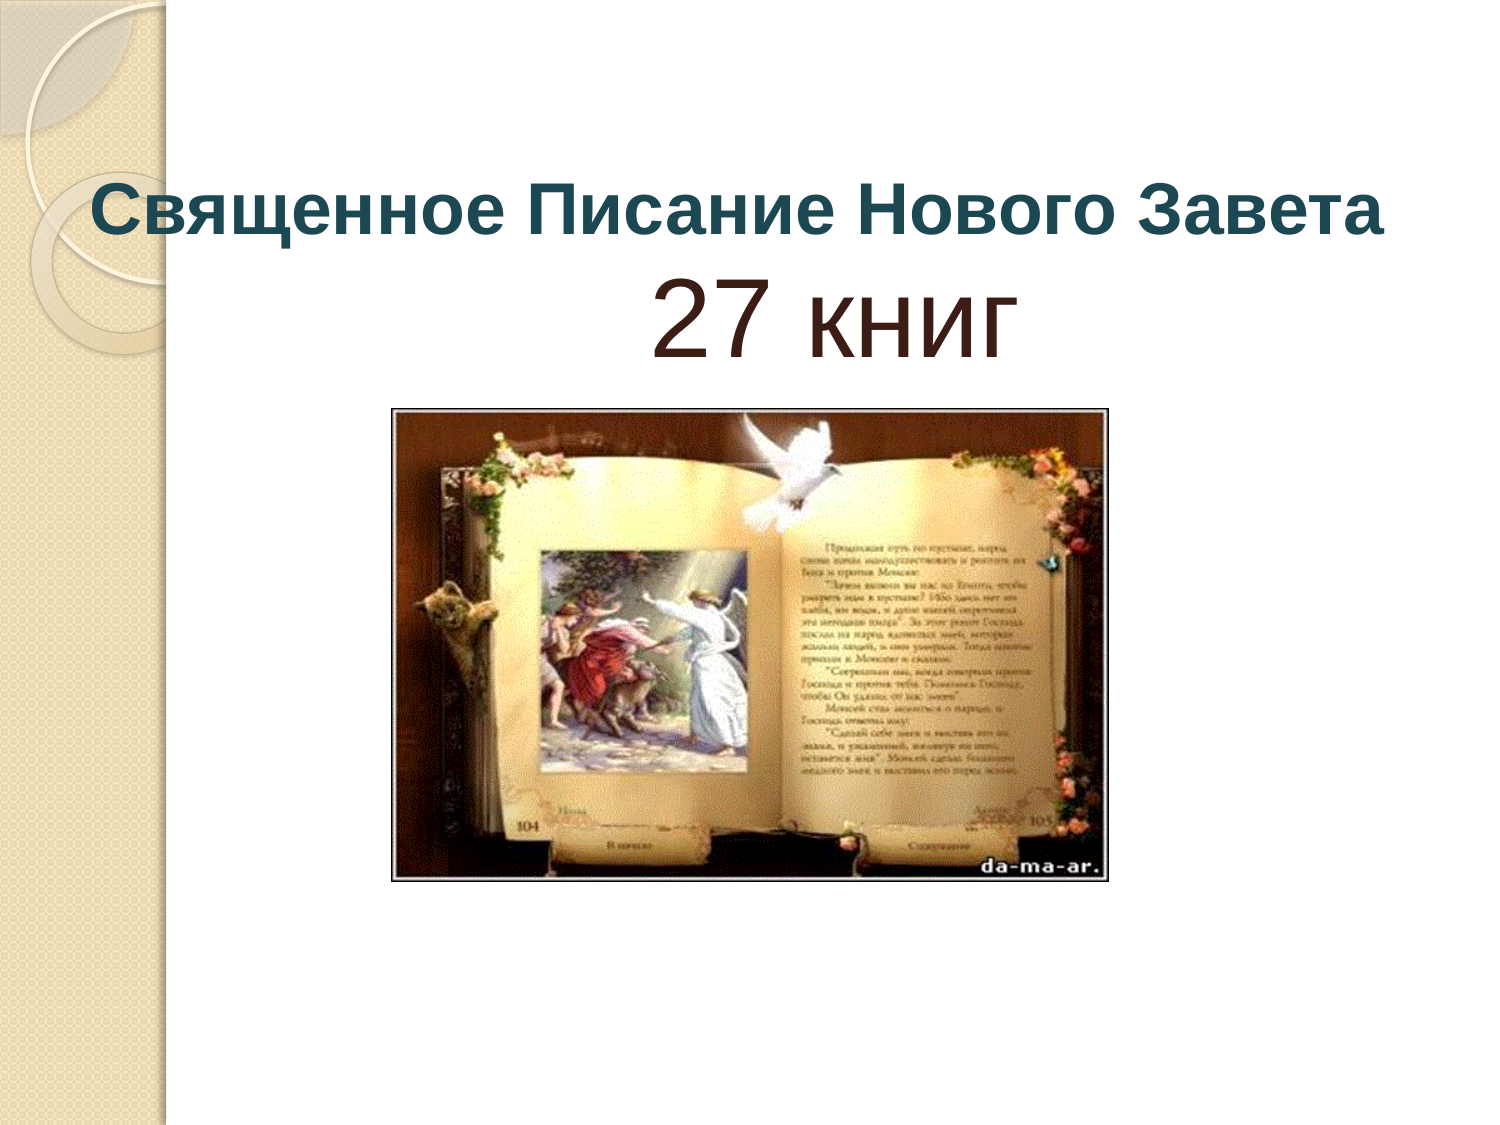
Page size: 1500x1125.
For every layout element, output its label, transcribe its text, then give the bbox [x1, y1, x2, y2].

picture [390, 408, 1109, 882]
list 27 книг [235, 237, 1466, 1025]
title Священное Писание Нового Завета [75, 149, 1425, 350]
